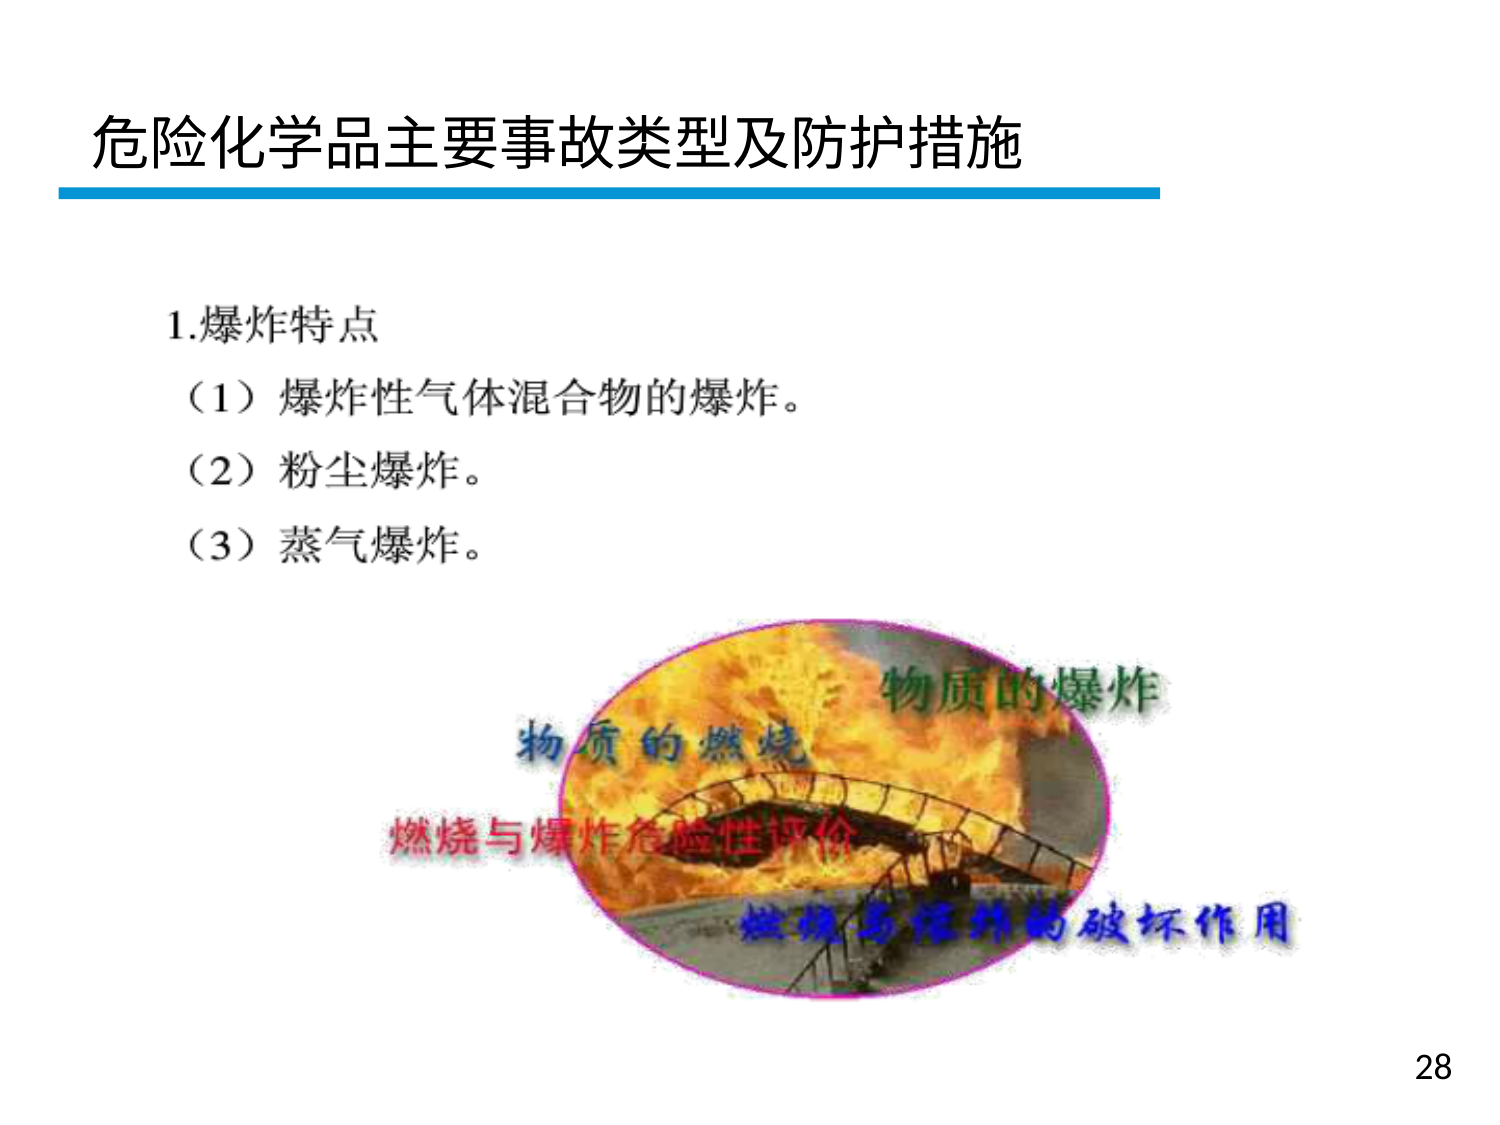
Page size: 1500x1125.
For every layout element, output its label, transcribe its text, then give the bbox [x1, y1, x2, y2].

picture [64, 255, 1424, 1049]
text_box 危险化学品主要事故类型及防护措施 [76, 98, 1152, 184]
